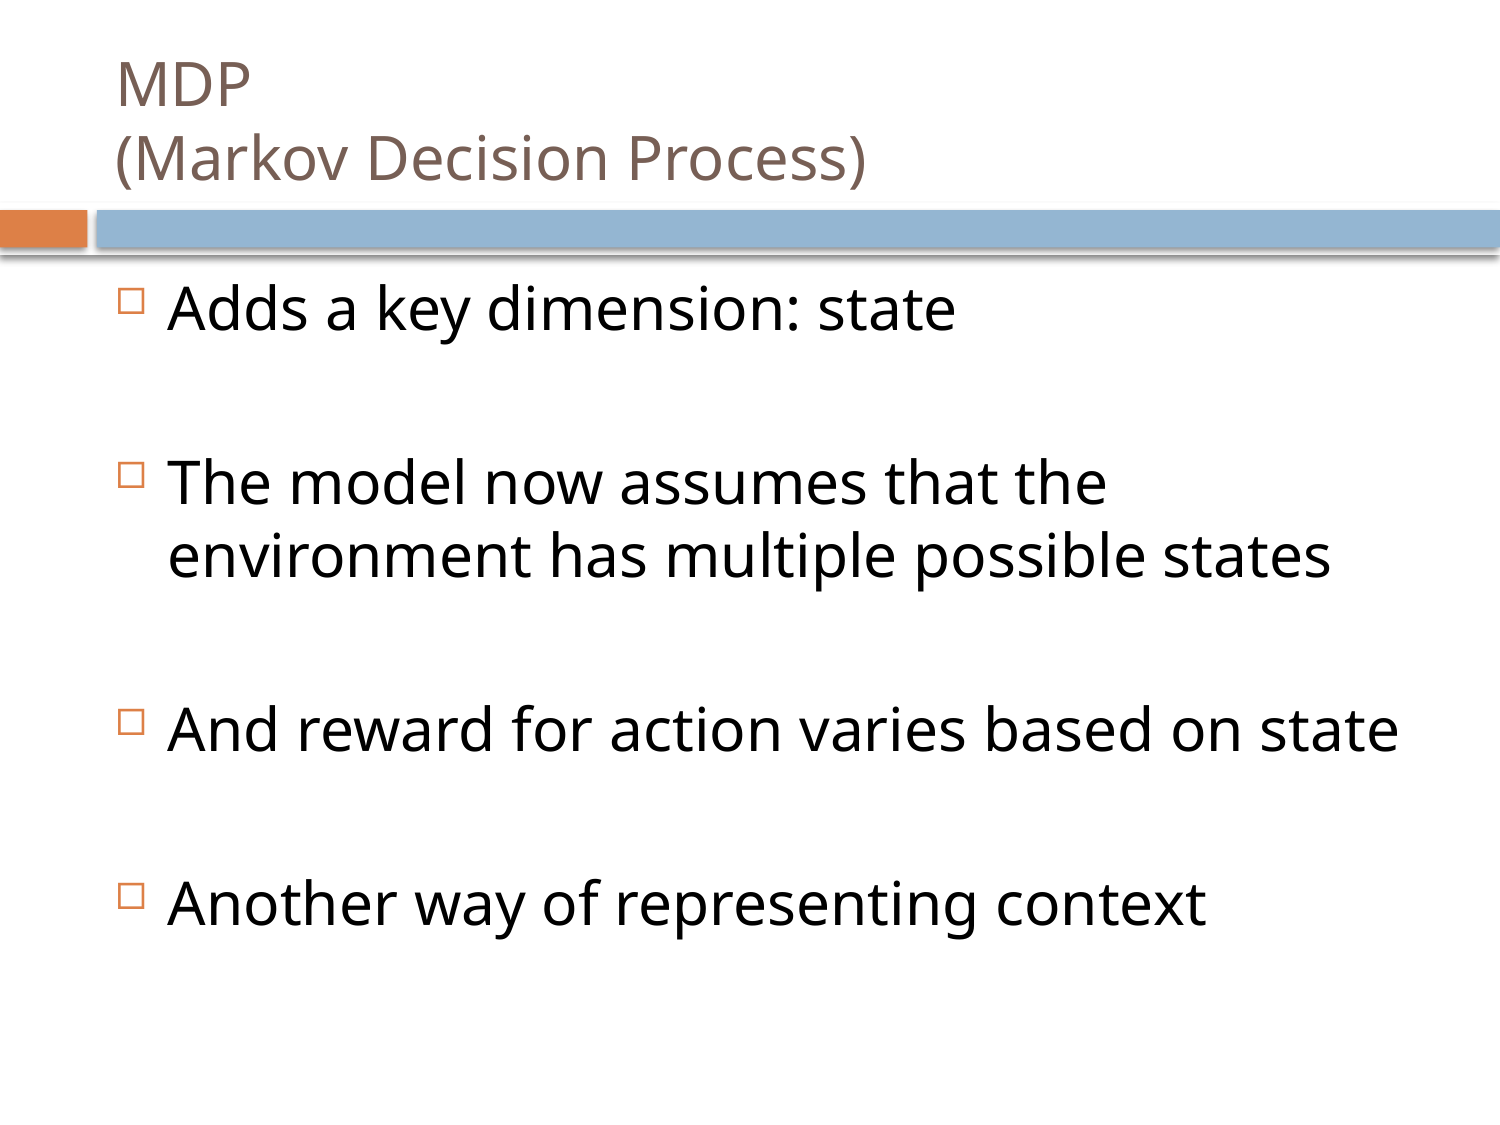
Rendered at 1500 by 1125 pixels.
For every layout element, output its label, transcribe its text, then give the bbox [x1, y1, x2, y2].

list Adds a key dimension: state The model now assumes that the environment has multiple possible states And reward for action varies based on state Another way of representing context [100, 262, 1438, 1000]
title MDP (Markov Decision Process) [100, 37, 1438, 200]
